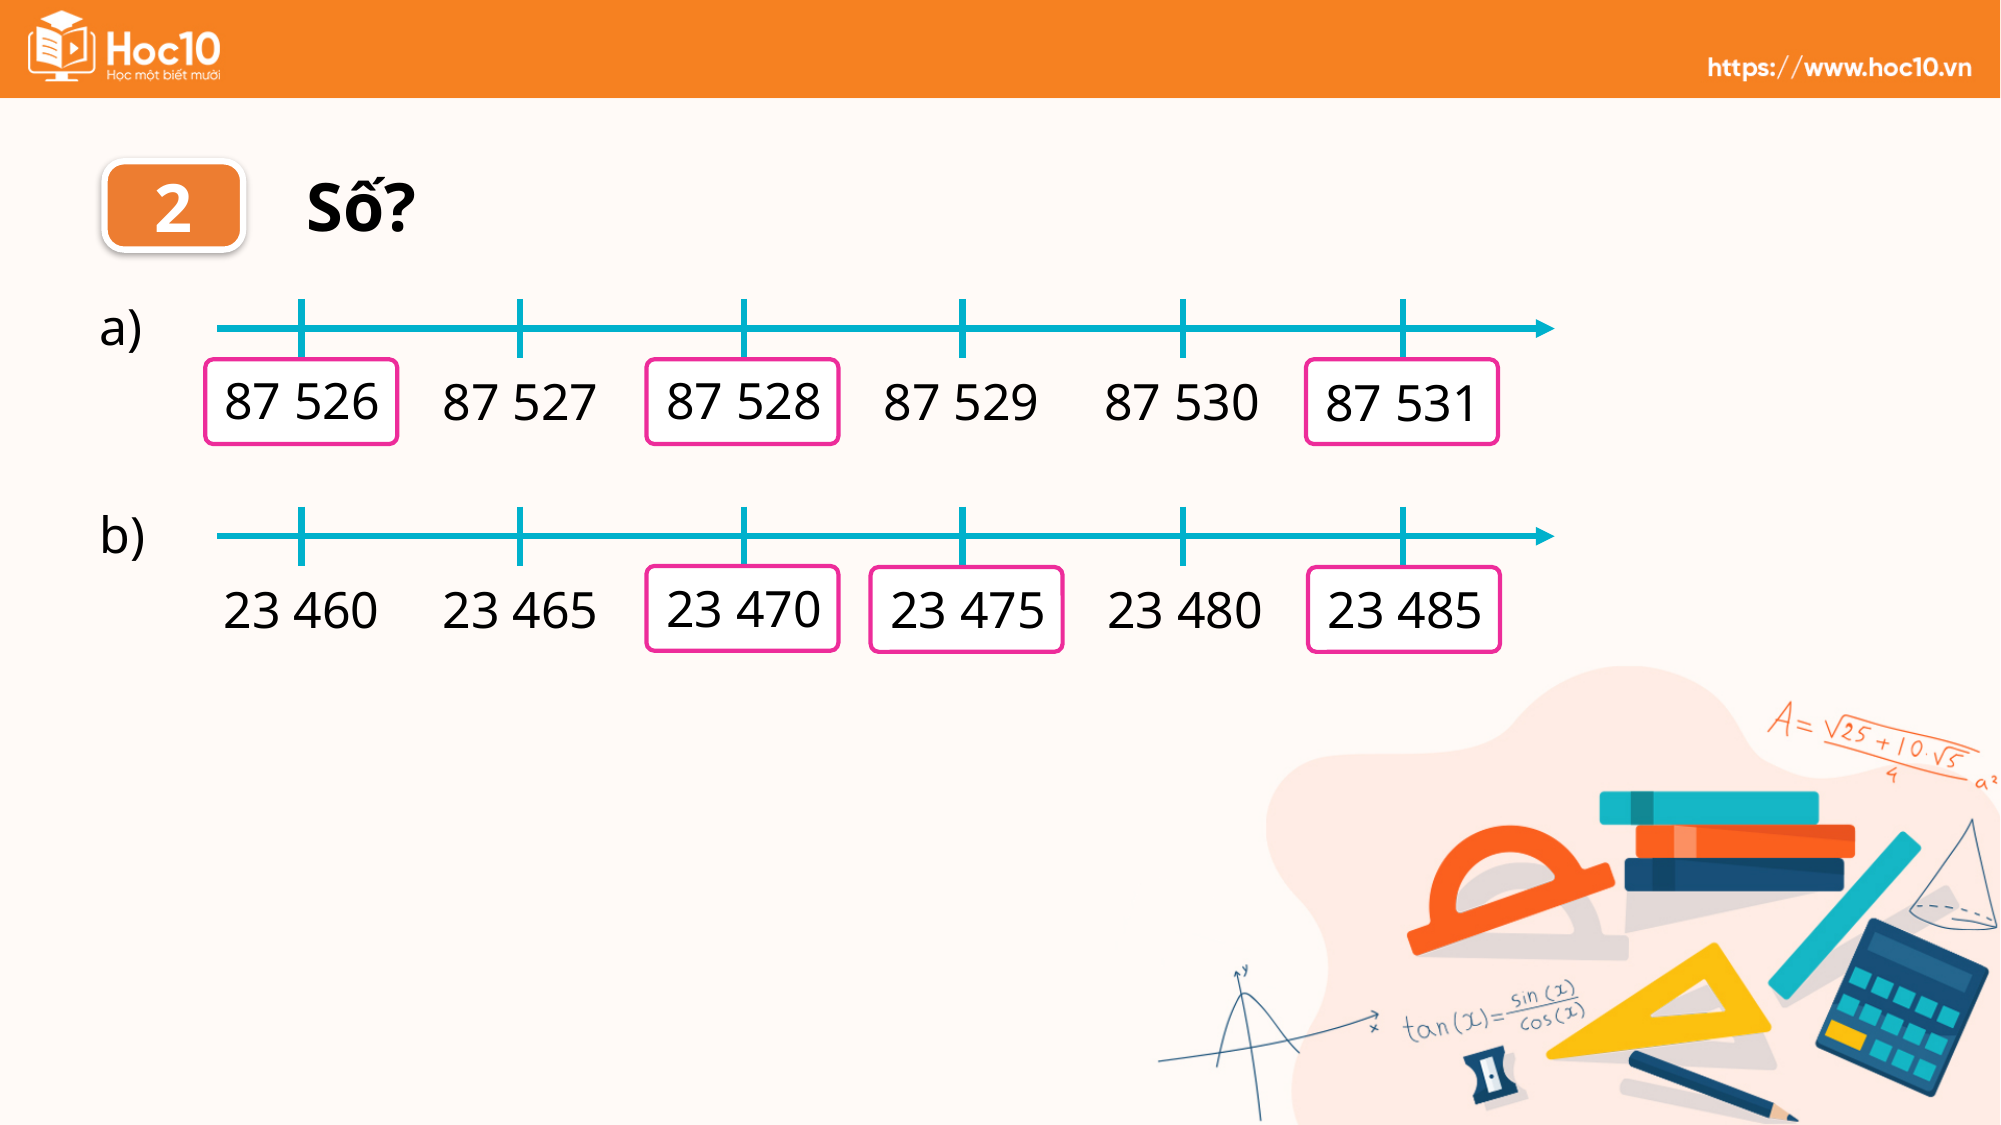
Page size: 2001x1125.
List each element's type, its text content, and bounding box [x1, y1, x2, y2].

text_box b) [84, 495, 174, 571]
text_box ? [644, 563, 840, 653]
text_box 87 530 [1071, 363, 1293, 439]
text_box ? [203, 357, 400, 447]
text_box 23 460 [190, 571, 409, 646]
text_box 87 529 [850, 363, 1071, 439]
text_box ? [1303, 357, 1500, 447]
text_box 23 475 [871, 571, 1064, 647]
text_box 87 526 [205, 361, 398, 437]
text_box 23 470 [647, 570, 840, 646]
text_box Số? [292, 157, 482, 253]
text_box ? [1305, 564, 1502, 654]
text_box a) [84, 288, 174, 363]
text_box ? [868, 564, 1065, 654]
picture [0, 0, 2001, 1125]
text_box 87 531 [1307, 364, 1500, 439]
text_box ? [644, 357, 841, 447]
text_box 23 465 [409, 571, 631, 646]
text_box 23 485 [1309, 571, 1502, 647]
text_box 87 527 [409, 363, 631, 439]
text_box 2 [101, 158, 247, 253]
text_box 87 528 [647, 361, 840, 437]
text_box 23 480 [1074, 571, 1296, 646]
